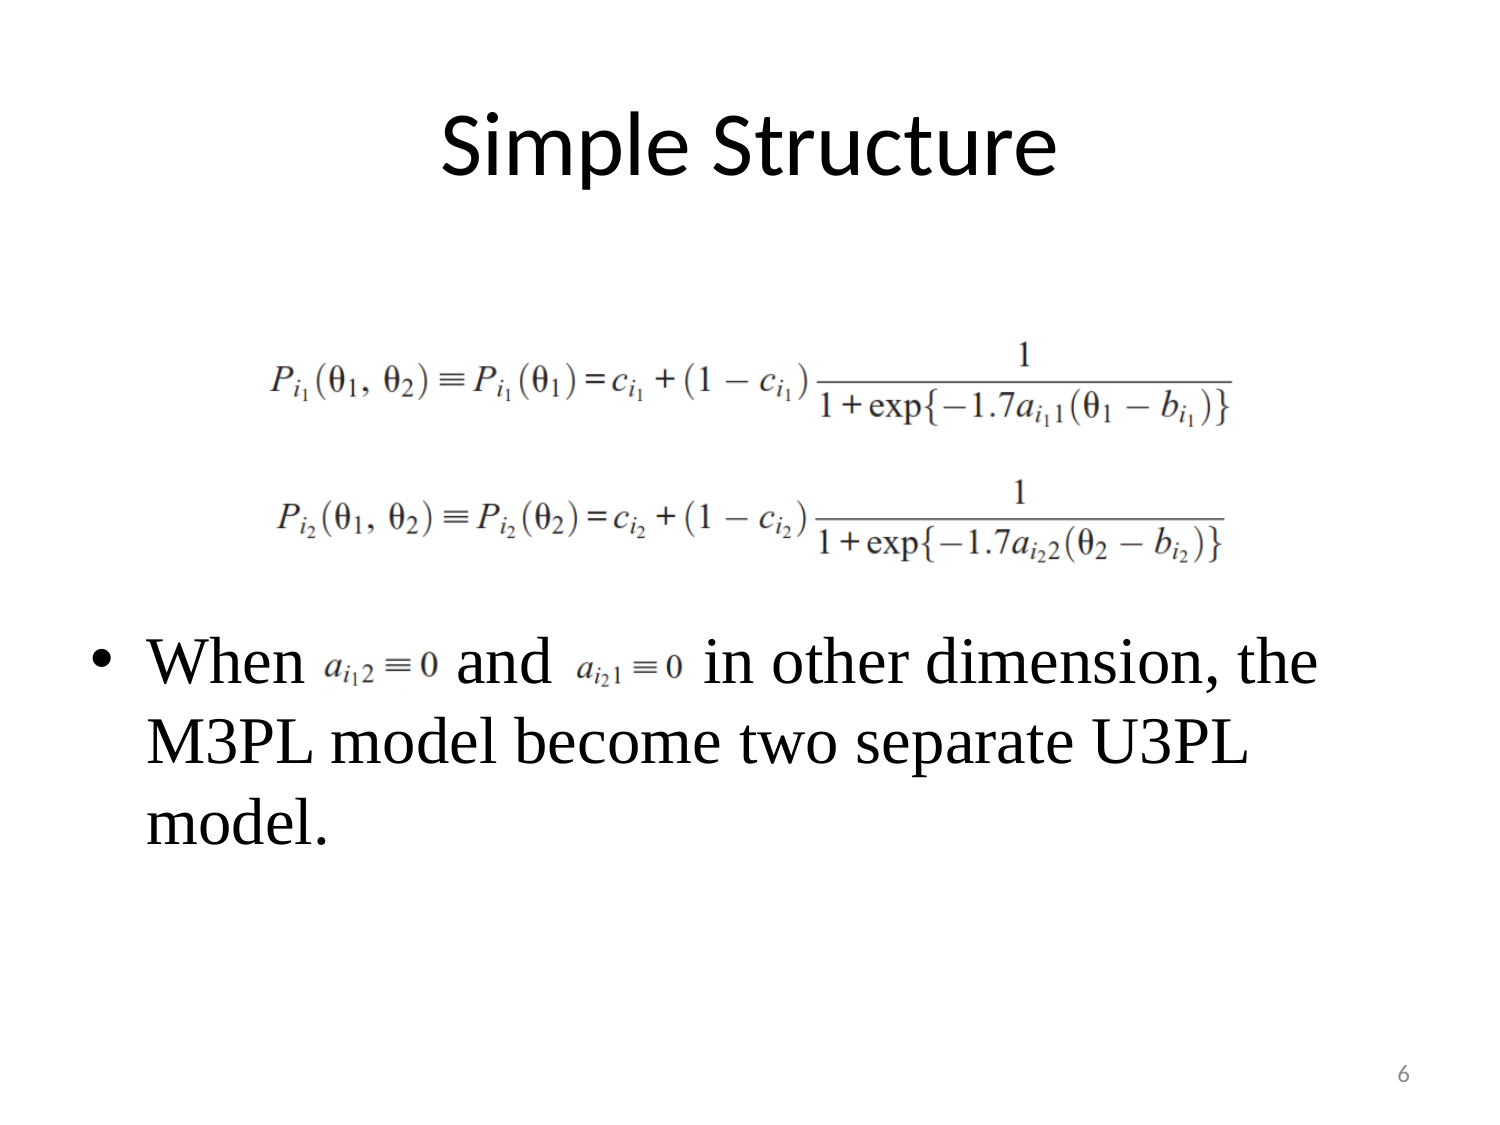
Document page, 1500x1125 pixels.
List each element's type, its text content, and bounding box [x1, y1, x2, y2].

list When and in other dimension, the M3PL model become two separate U3PL model. [75, 609, 1425, 1005]
slide_number 6 [1074, 1042, 1425, 1103]
picture [571, 639, 693, 693]
picture [319, 636, 449, 696]
picture [265, 325, 1239, 437]
picture [263, 464, 1229, 568]
title Simple Structure [75, 45, 1425, 233]
